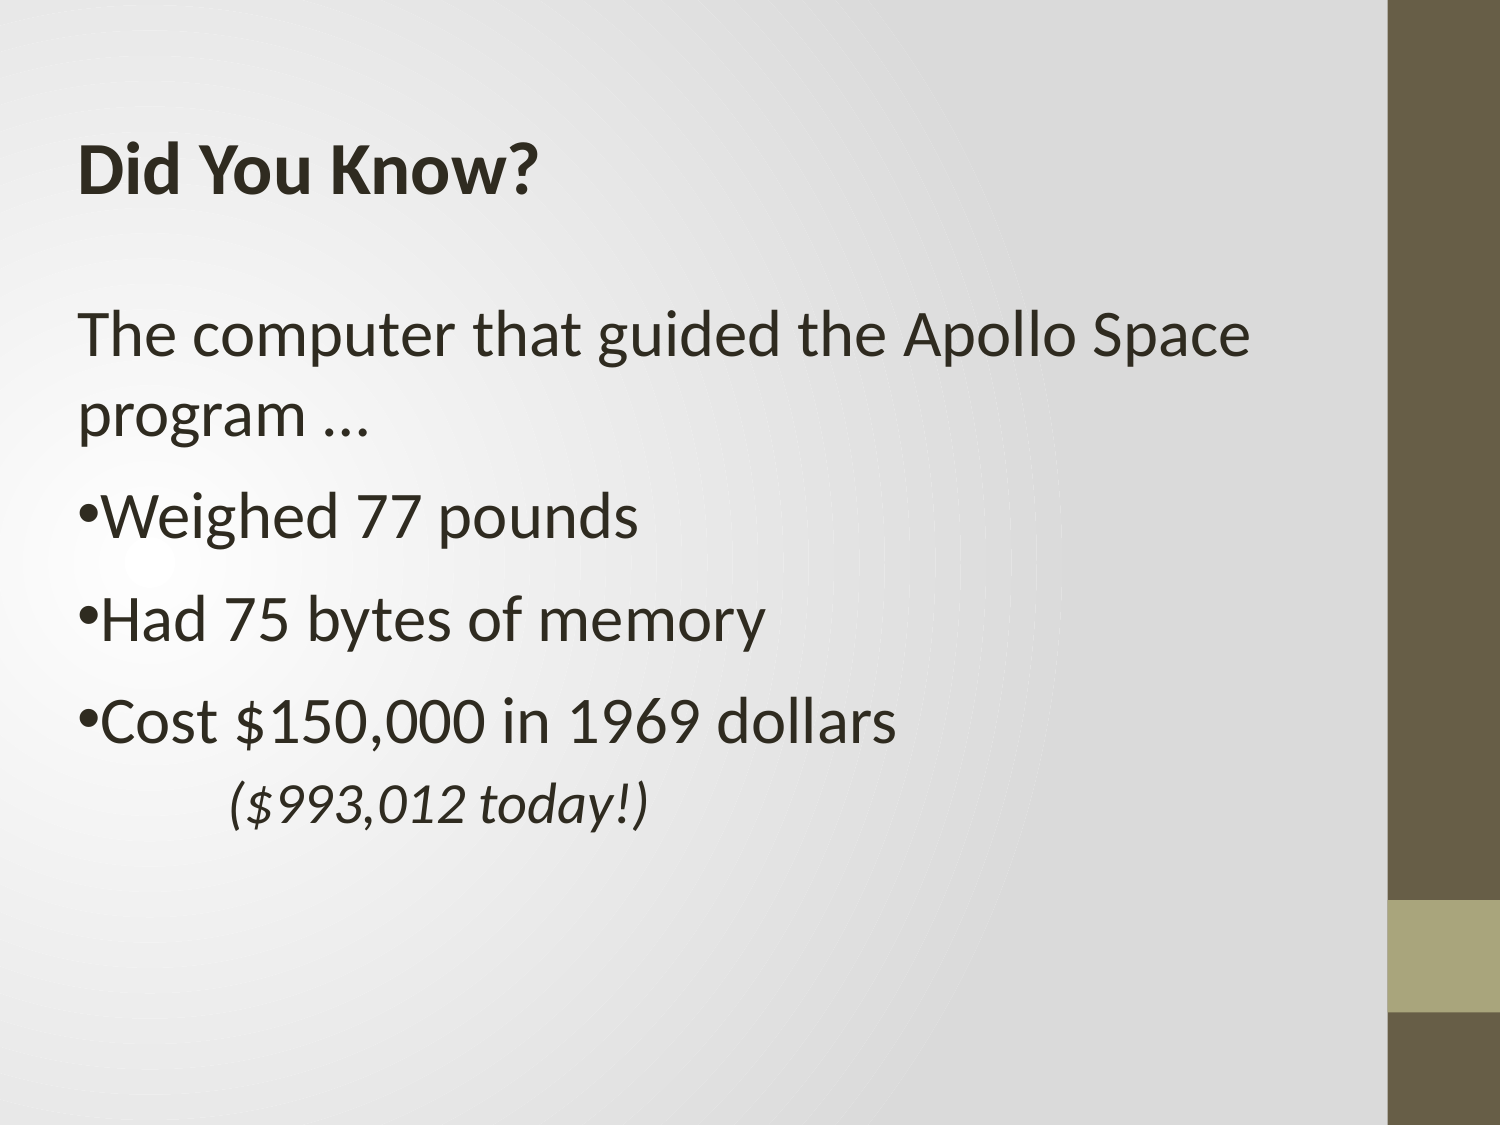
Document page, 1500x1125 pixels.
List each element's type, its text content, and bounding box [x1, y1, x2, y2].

text_box Did You Know? The computer that guided the Apollo Space program … Weighed 77 pounds Had 75 bytes of memory Cost $150,000 in 1969 dollars ($993,012 today!) [62, 112, 1350, 845]
